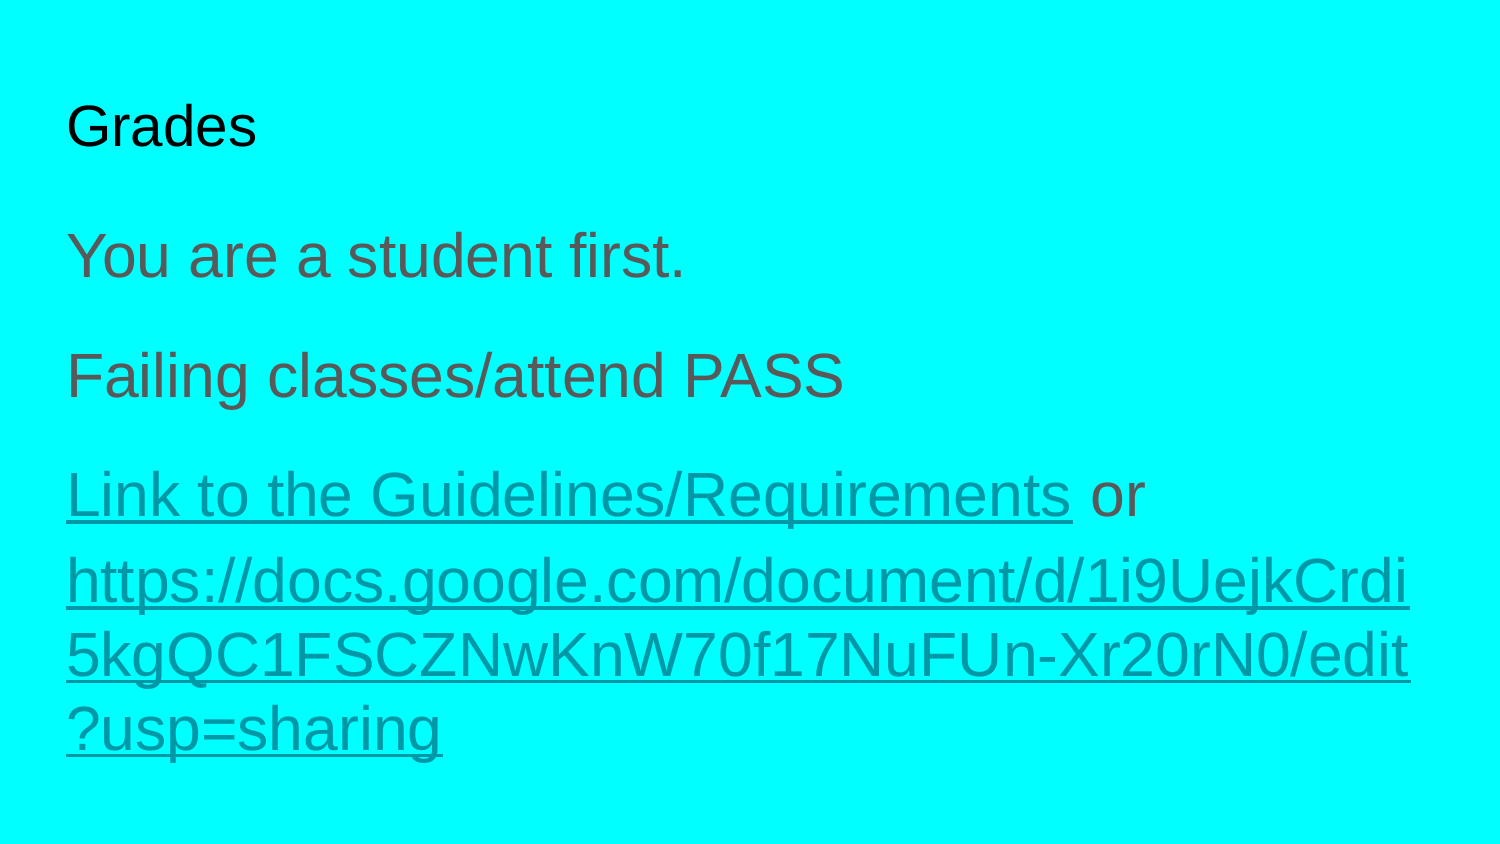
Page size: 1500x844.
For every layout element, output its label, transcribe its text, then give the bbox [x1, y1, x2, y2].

list You are a student first. Failing classes/attend PASS Link to the Guidelines/Requirements or https://docs.google.com/document/d/1i9UejkCrdi5kgQC1FSCZNwKnW70f17NuFUn-Xr20rN0/edit?usp=sharing [51, 189, 1449, 750]
title Grades [51, 72, 1449, 167]
